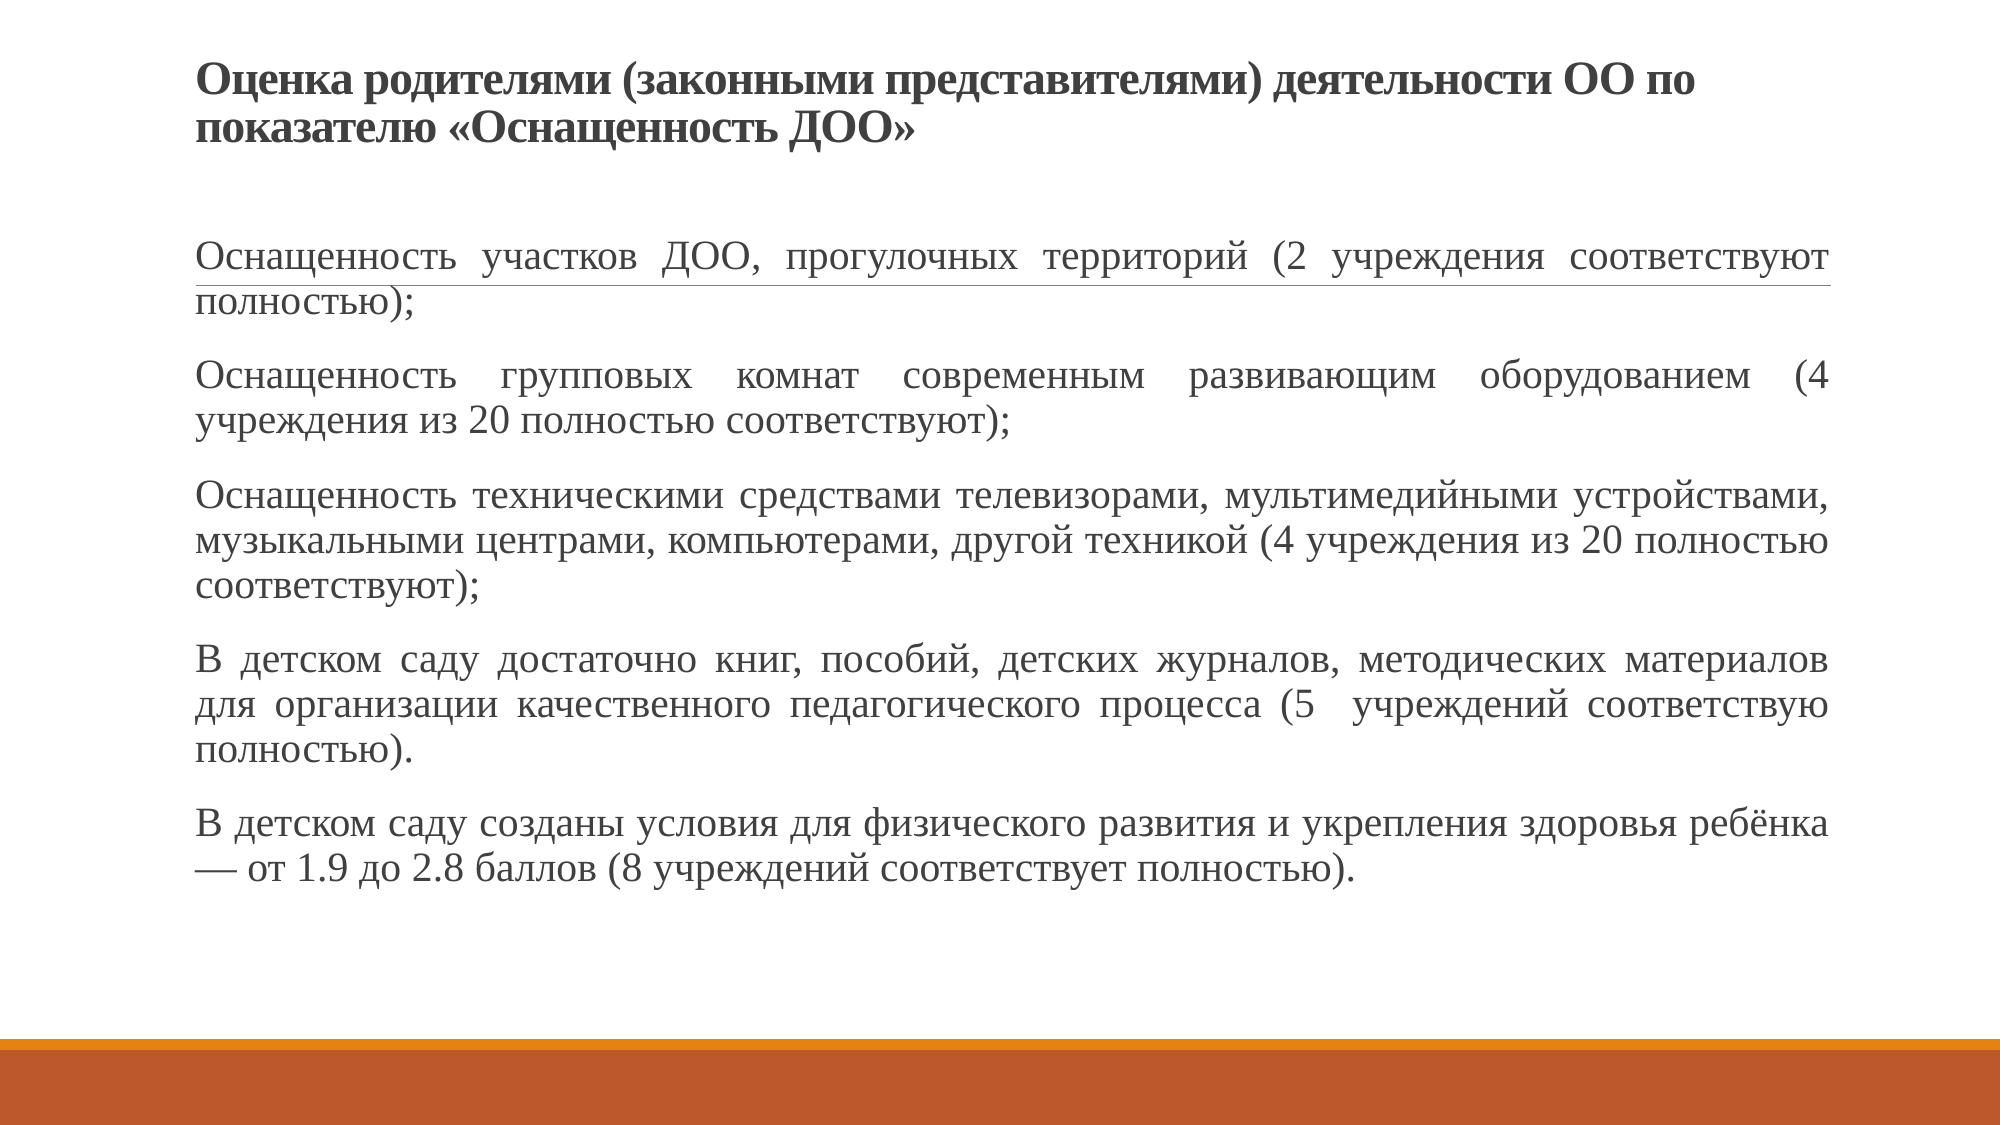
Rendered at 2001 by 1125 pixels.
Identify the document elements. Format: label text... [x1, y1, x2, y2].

title Оценка родителями (законными представителями) деятельности ОО по показателю «Оснащенность ДОО» [180, 47, 1830, 160]
list Оснащенность участков ДОО, прогулочных территорий (2 учреждения соответствуют полностью); Оснащенность групповых комнат современным развивающим оборудованием (4 учреждения из 20 полностью соответствуют); Оснащенность техническими средствами телевизорами, мультимедийными устройствами, музыкальными центрами, компьютерами, другой техникой (4 учреждения из 20 полностью соответствуют); В детском саду достаточно книг, пособий, детских журналов, методических материалов для организации качественного педагогического процесса (5 учреждений соответствую полностью). В детском саду созданы условия для физического развития и укрепления здоровья ребёнка — от 1.9 до 2.8 баллов (8 учреждений соответствует полностью). [180, 226, 1830, 963]
